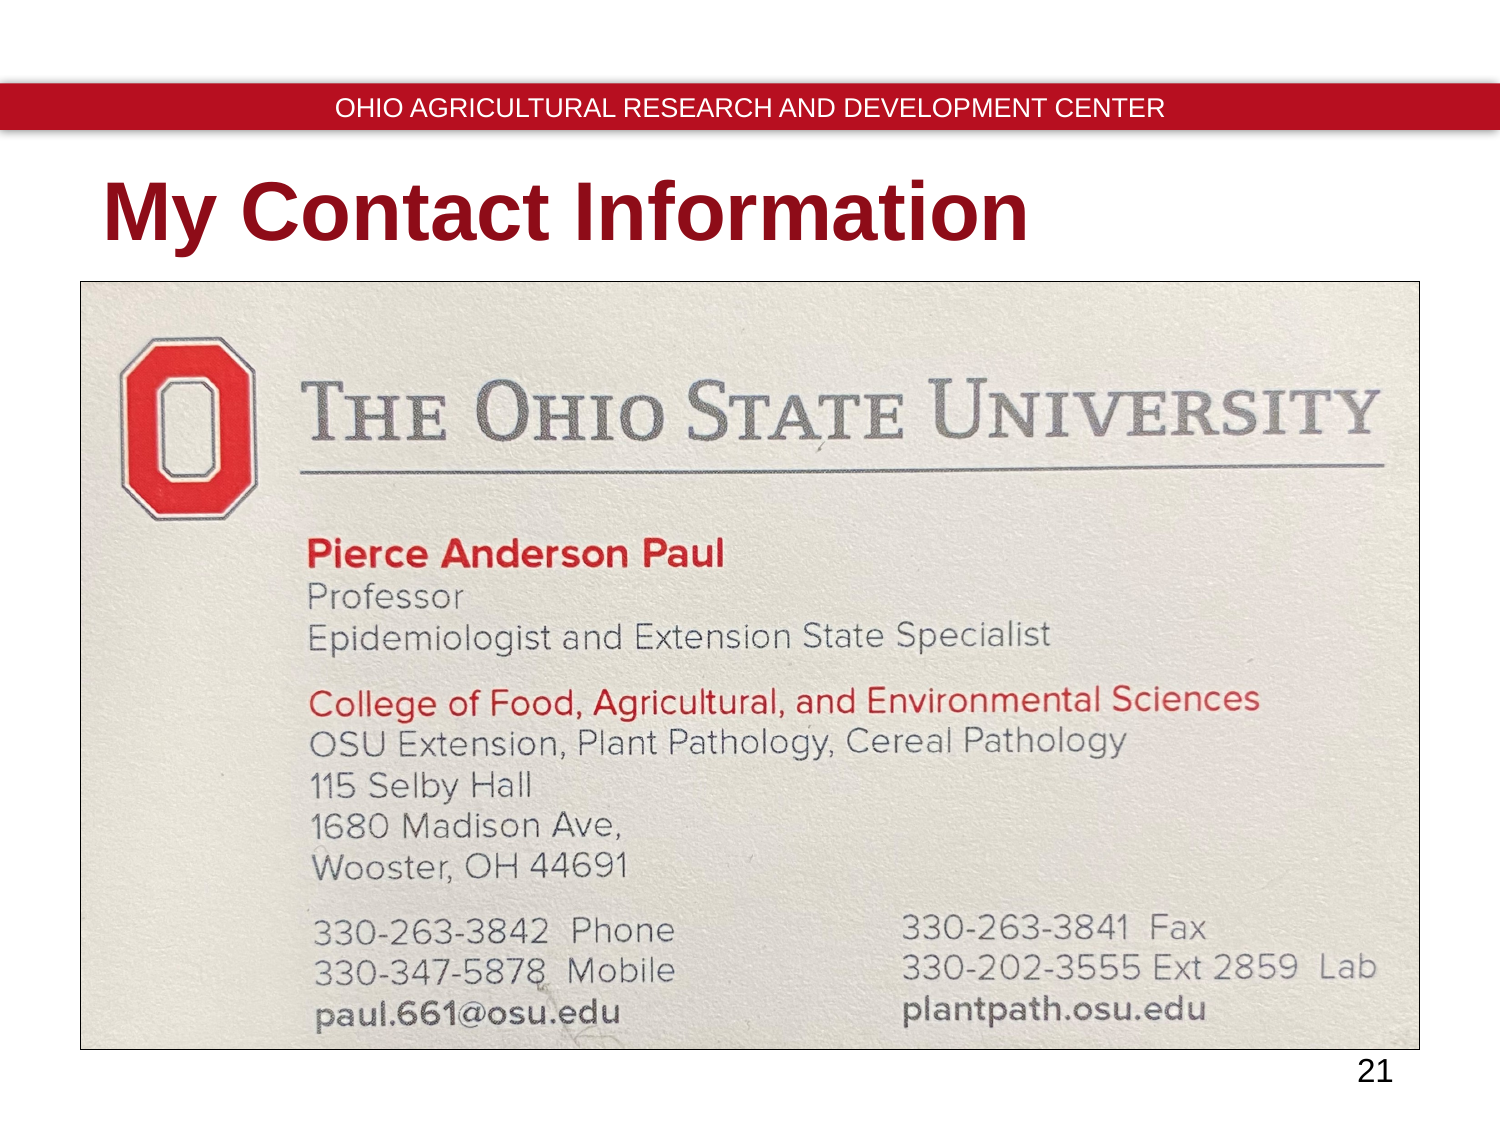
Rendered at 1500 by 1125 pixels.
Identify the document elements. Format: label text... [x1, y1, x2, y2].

text_box My Contact Information [87, 149, 1225, 265]
picture [79, 280, 1420, 1050]
